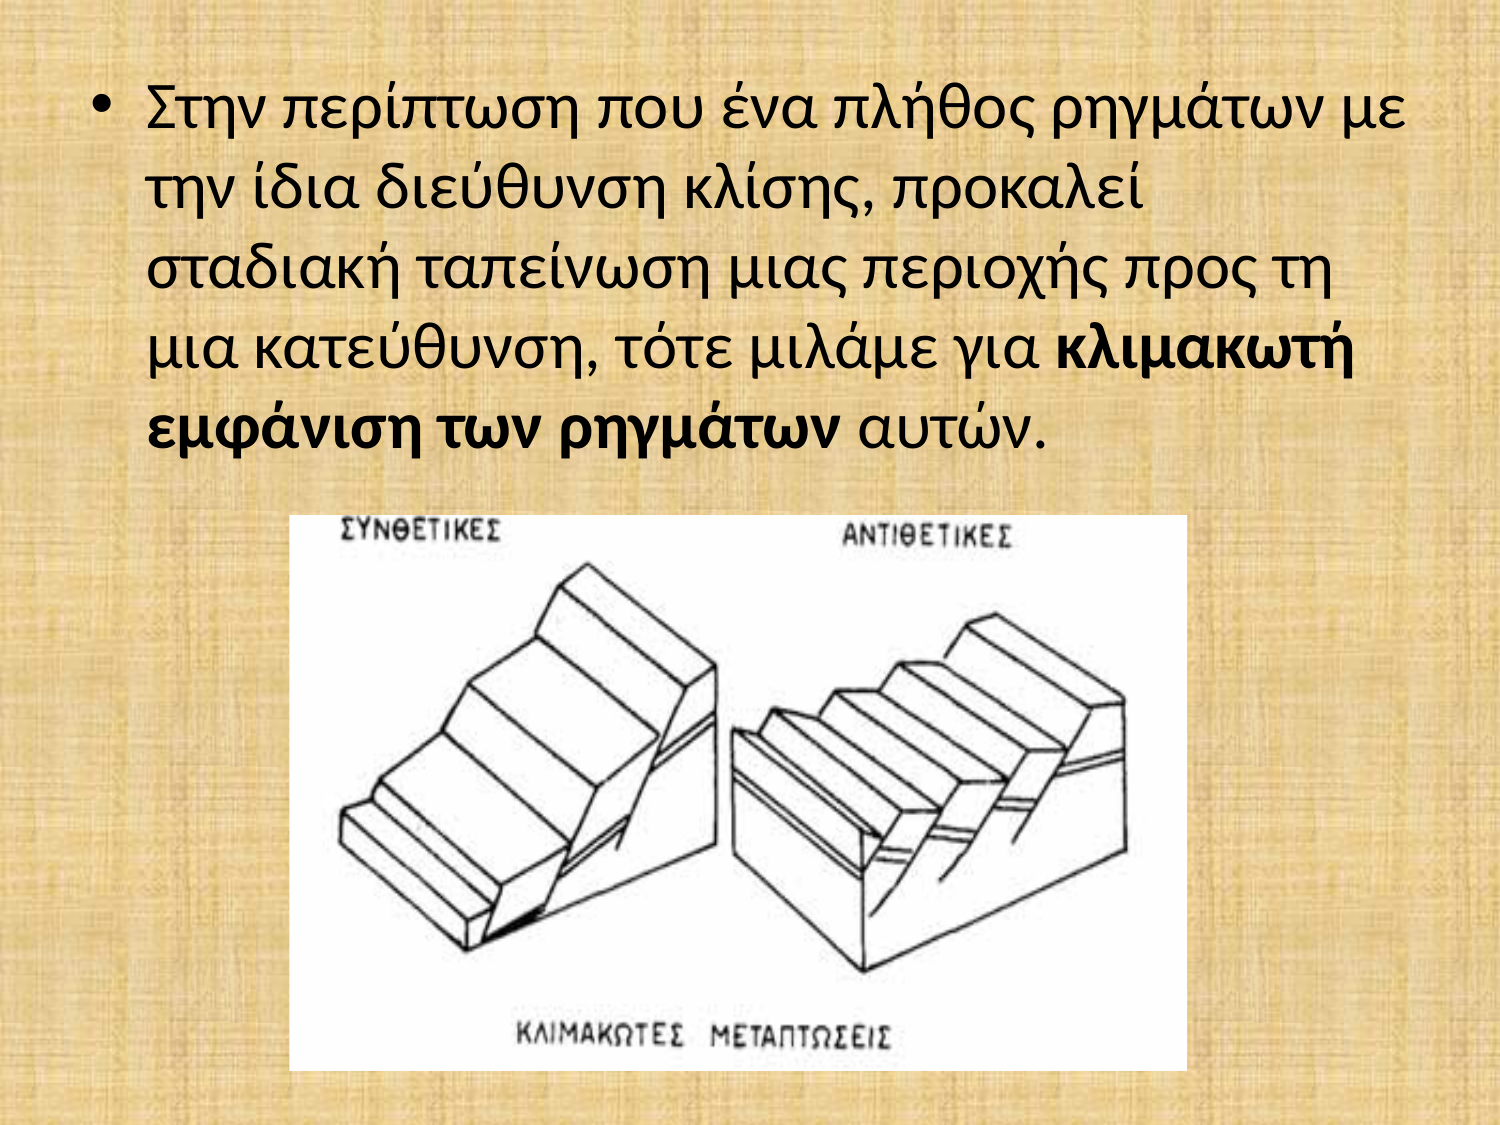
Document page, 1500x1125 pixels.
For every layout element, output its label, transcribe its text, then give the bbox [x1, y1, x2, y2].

list Στην περίπτωση που ένα πλήθος ρηγμάτων με την ίδια διεύθυνση κλίσης, προκαλεί σταδιακή ταπείνωση μιας περιοχής προς τη μια κατεύθυνση, τότε μιλάμε για κλιμακωτή εμφάνιση των ρηγμάτων αυτών. [75, 54, 1425, 480]
picture [0, 0, 1500, 1125]
